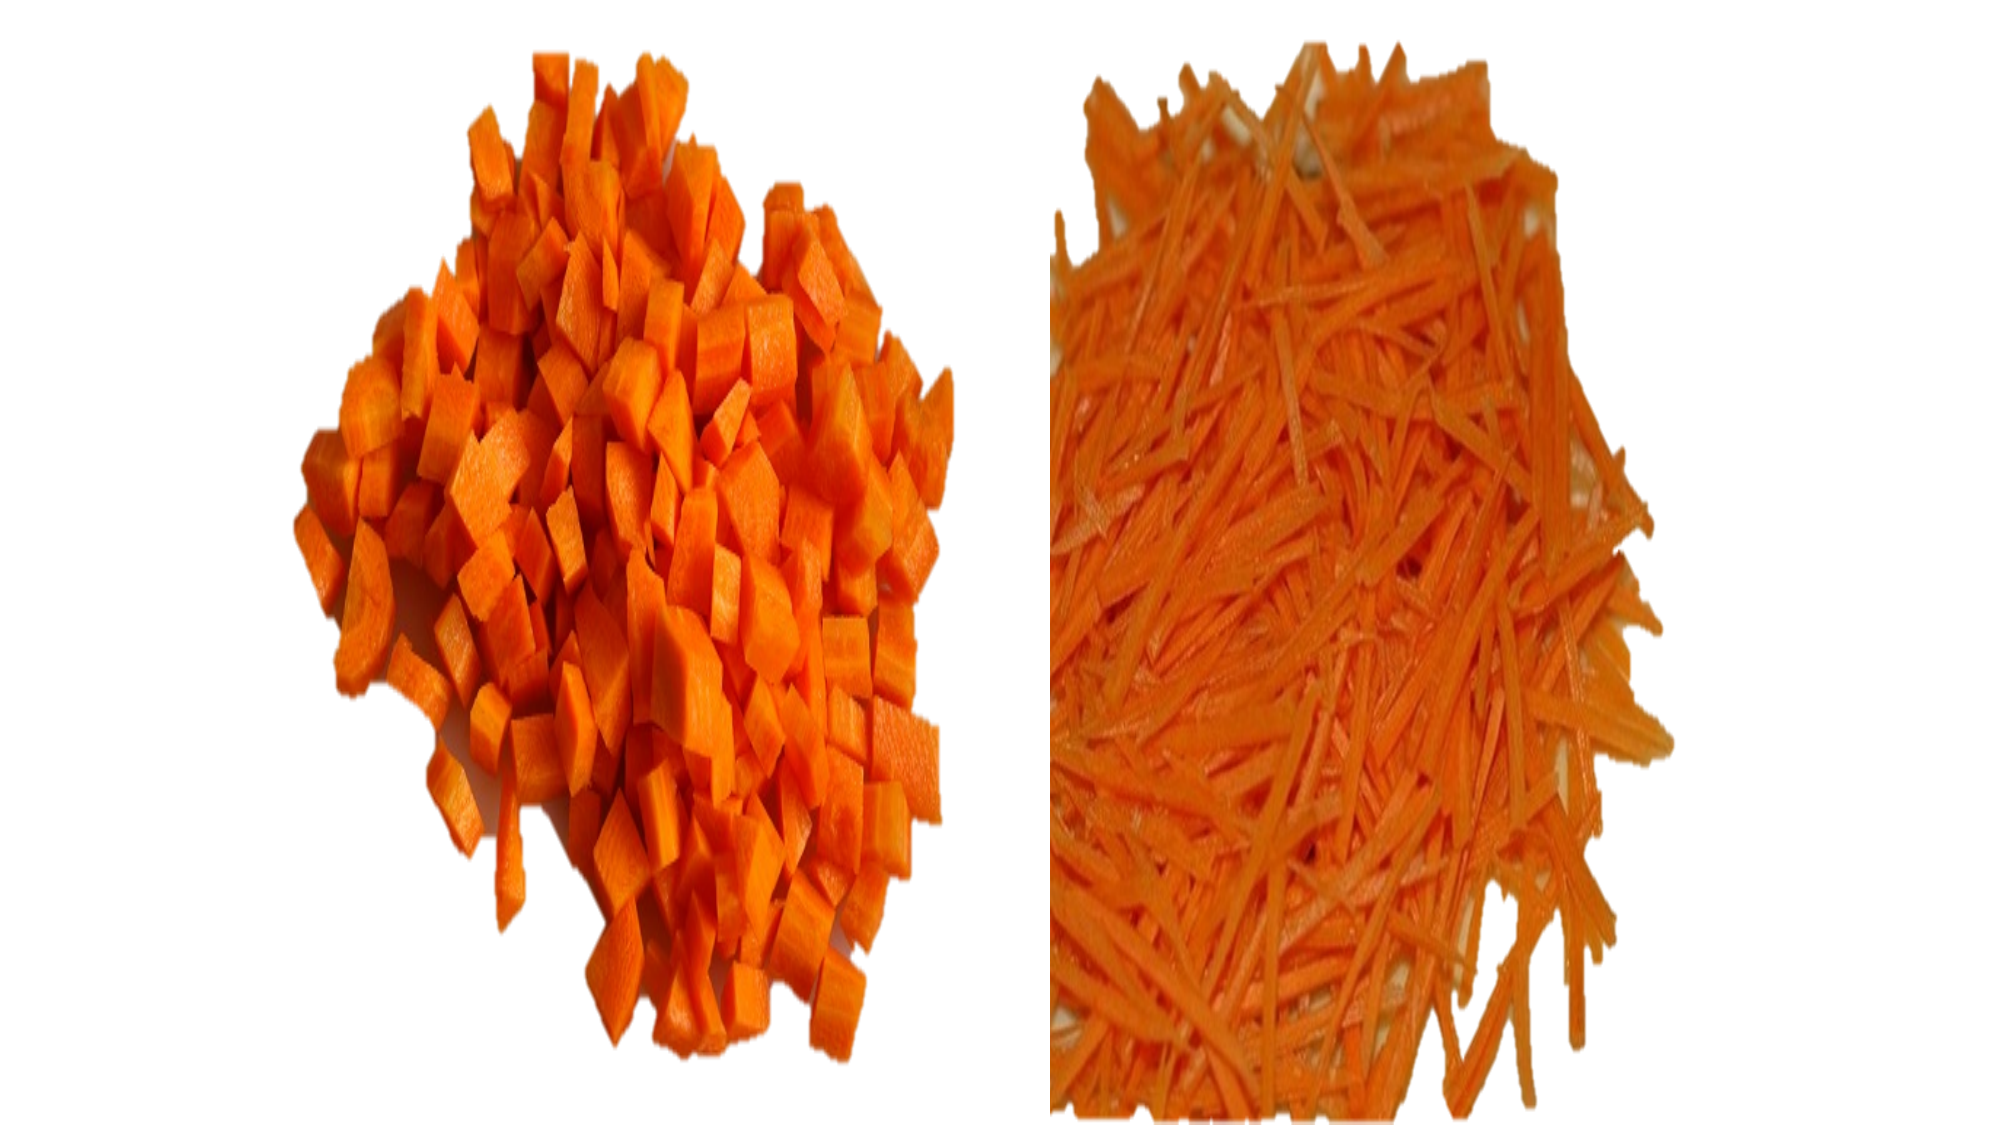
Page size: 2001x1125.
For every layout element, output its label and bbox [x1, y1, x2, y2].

picture [249, 0, 1738, 1125]
